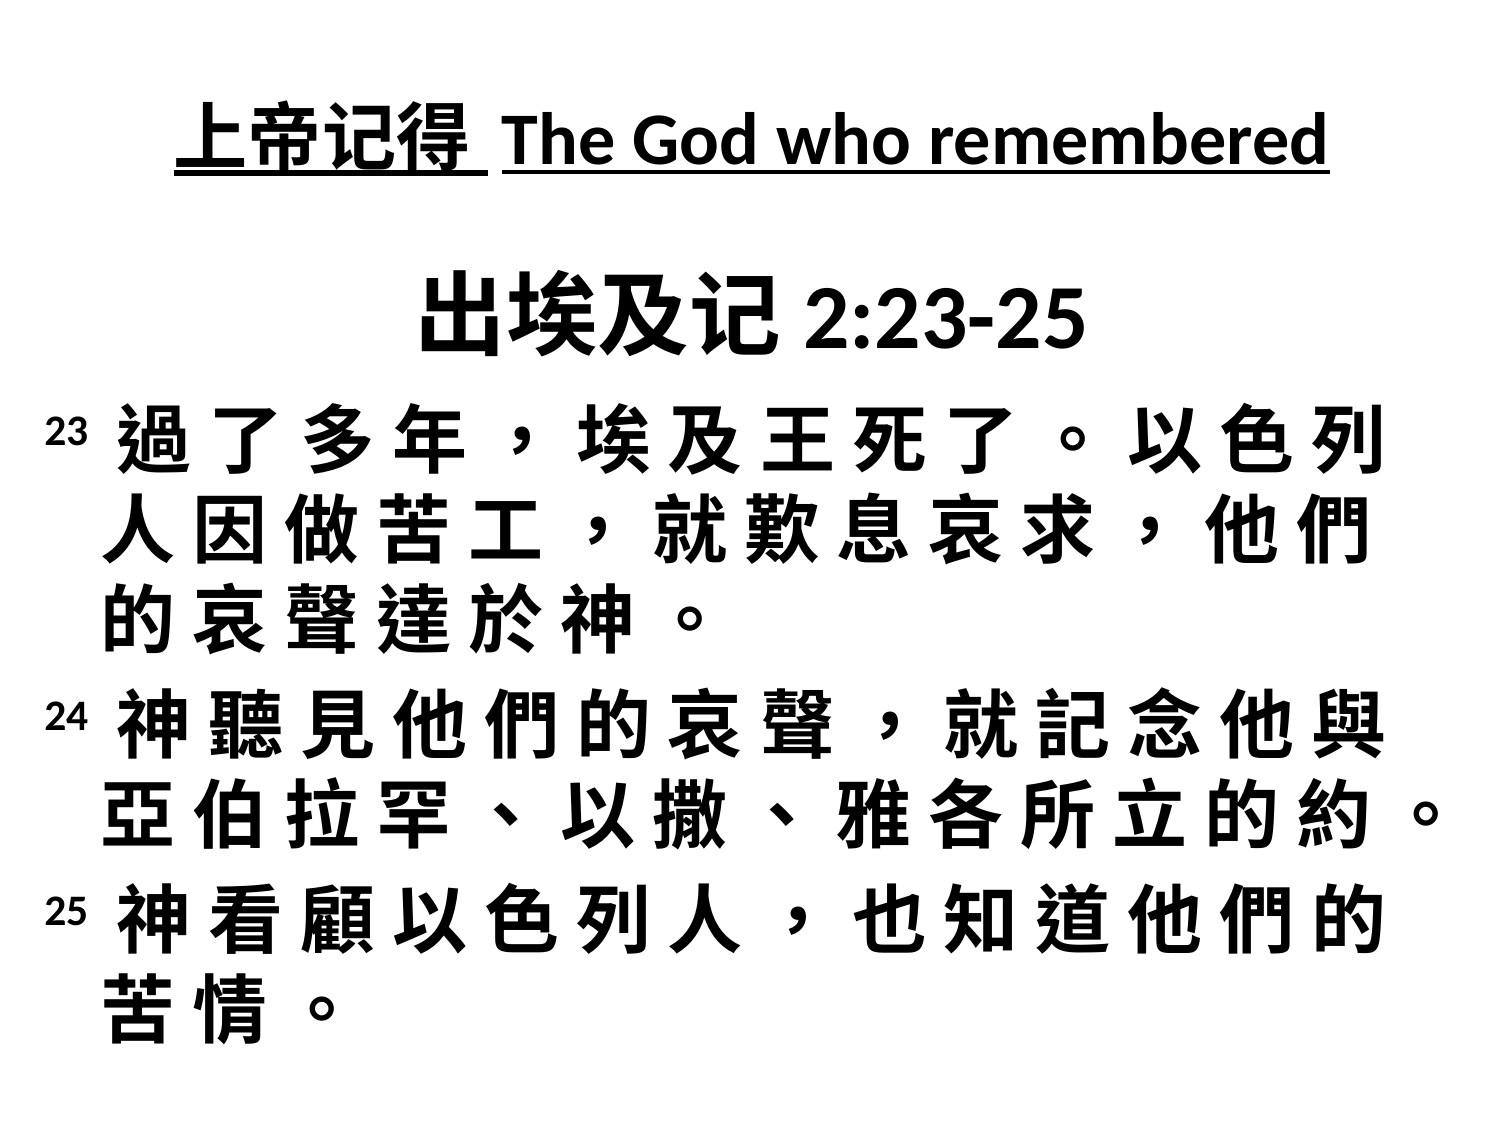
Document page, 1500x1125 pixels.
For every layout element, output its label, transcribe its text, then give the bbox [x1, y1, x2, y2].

title 出埃及记2:23-25 [76, 231, 1427, 385]
text_box 上帝记得 The God who remembered [76, 54, 1427, 216]
list 23 過 了 多 年 ， 埃 及 王 死 了 。 以 色 列 人 因 做 苦 工 ， 就 歎 息 哀 求 ， 他 們 的 哀 聲 達 於 神 。 24 神 聽 見 他 們 的 哀 聲 ， 就 記 念 他 與 亞 伯 拉 罕 、 以 撒 、 雅 各 所 立 的 約 。 25 神 看 顧 以 色 列 人 ， 也 知 道 他 們 的 苦 情 。 [29, 385, 1471, 1125]
